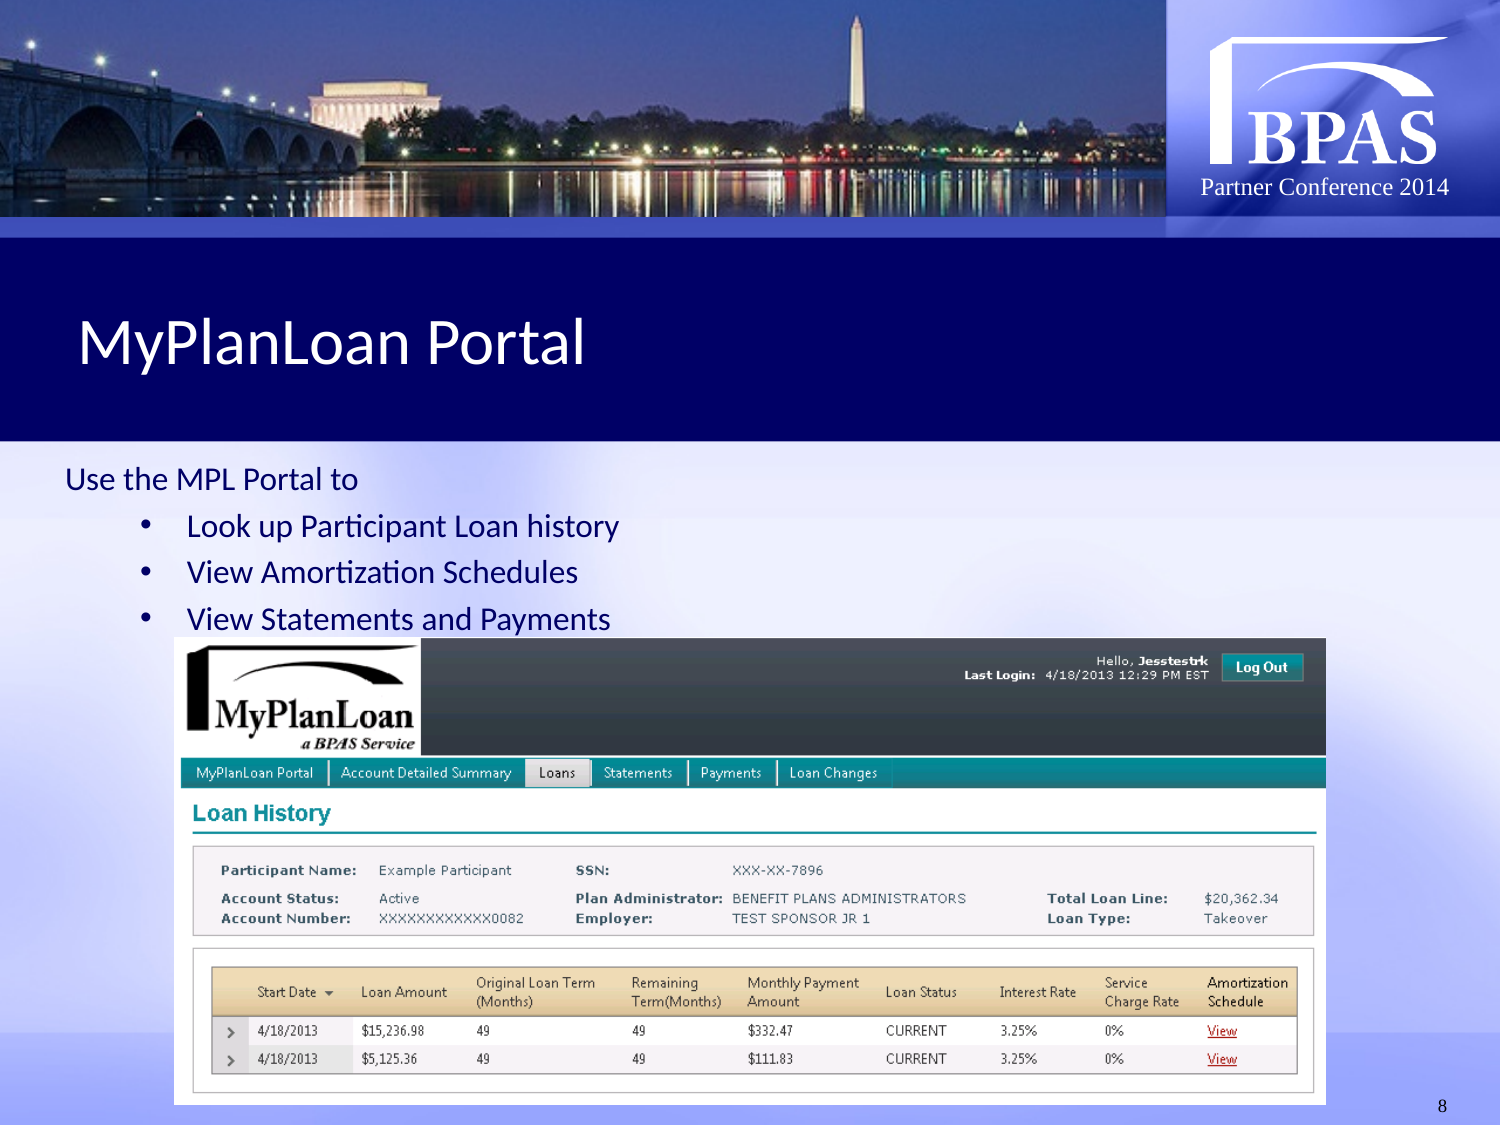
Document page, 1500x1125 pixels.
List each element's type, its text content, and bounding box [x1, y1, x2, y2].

list Use the MPL Portal to Look up Participant Loan history View Amortization Schedules View Statements and Payments [50, 450, 1463, 600]
picture [0, 442, 1500, 1125]
slide_number 8 [1149, 1086, 1463, 1125]
picture [0, 0, 1500, 237]
title MyPlanLoan Portal [62, 237, 1193, 438]
